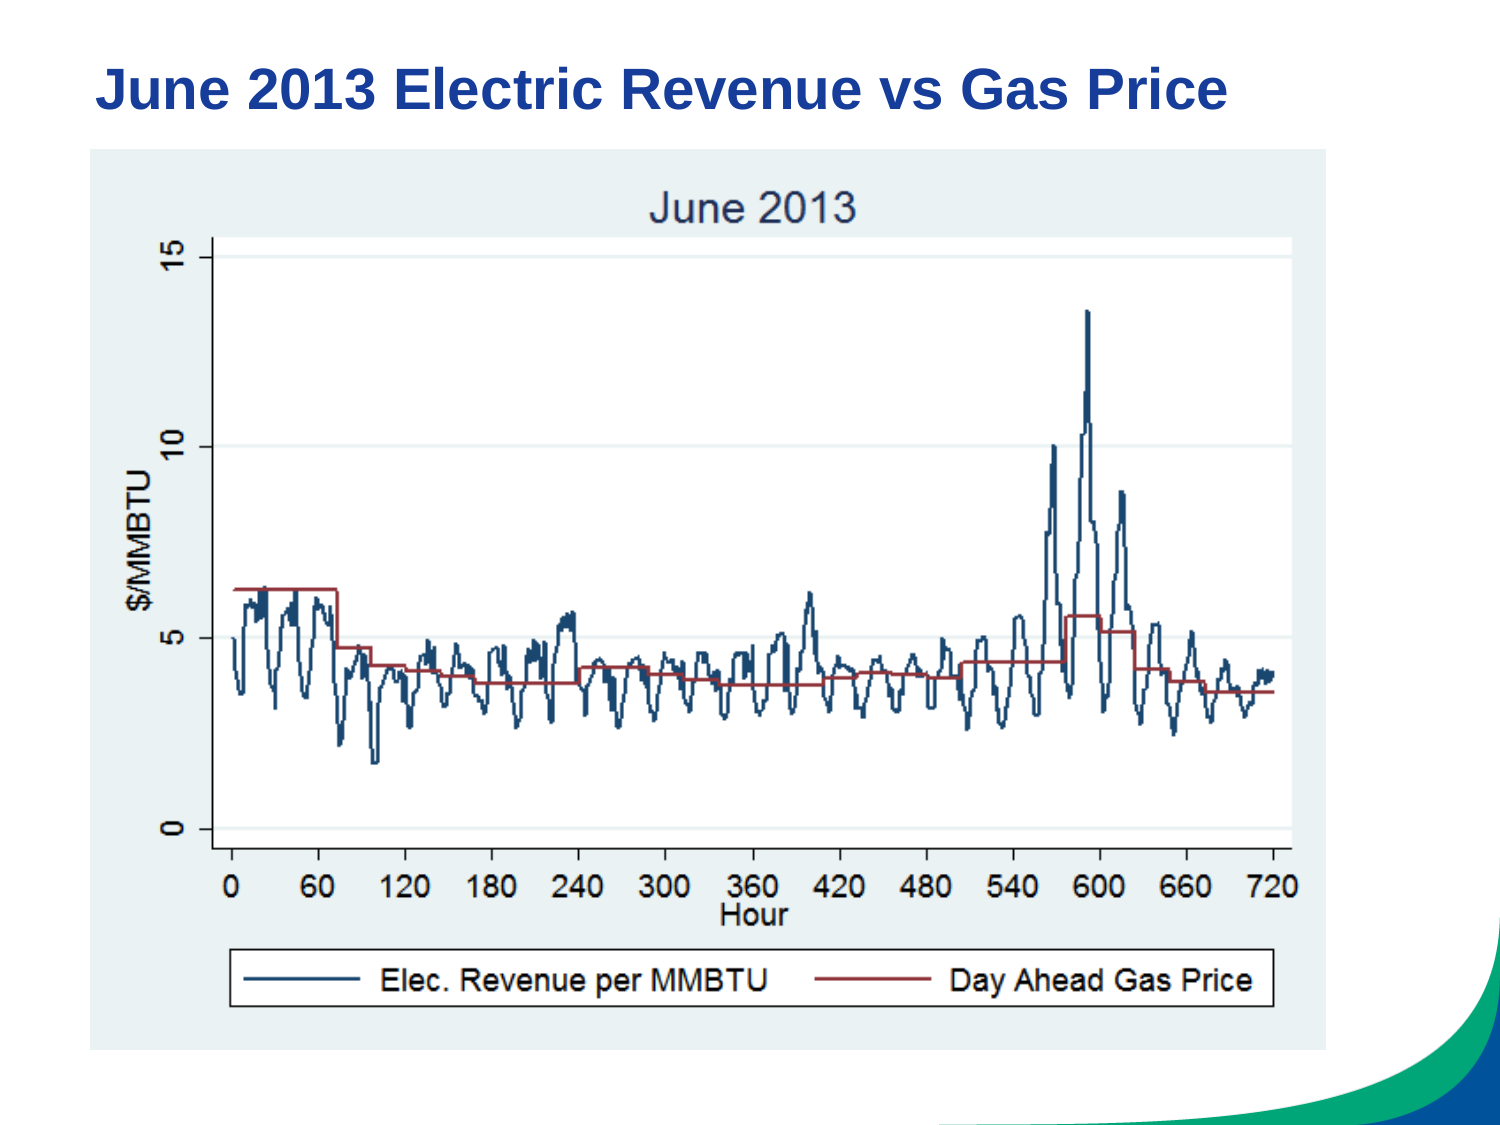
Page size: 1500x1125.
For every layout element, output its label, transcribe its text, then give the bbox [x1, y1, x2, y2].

picture [89, 149, 1500, 1125]
title June 2013 Electric Revenue vs Gas Price [95, 56, 1425, 169]
